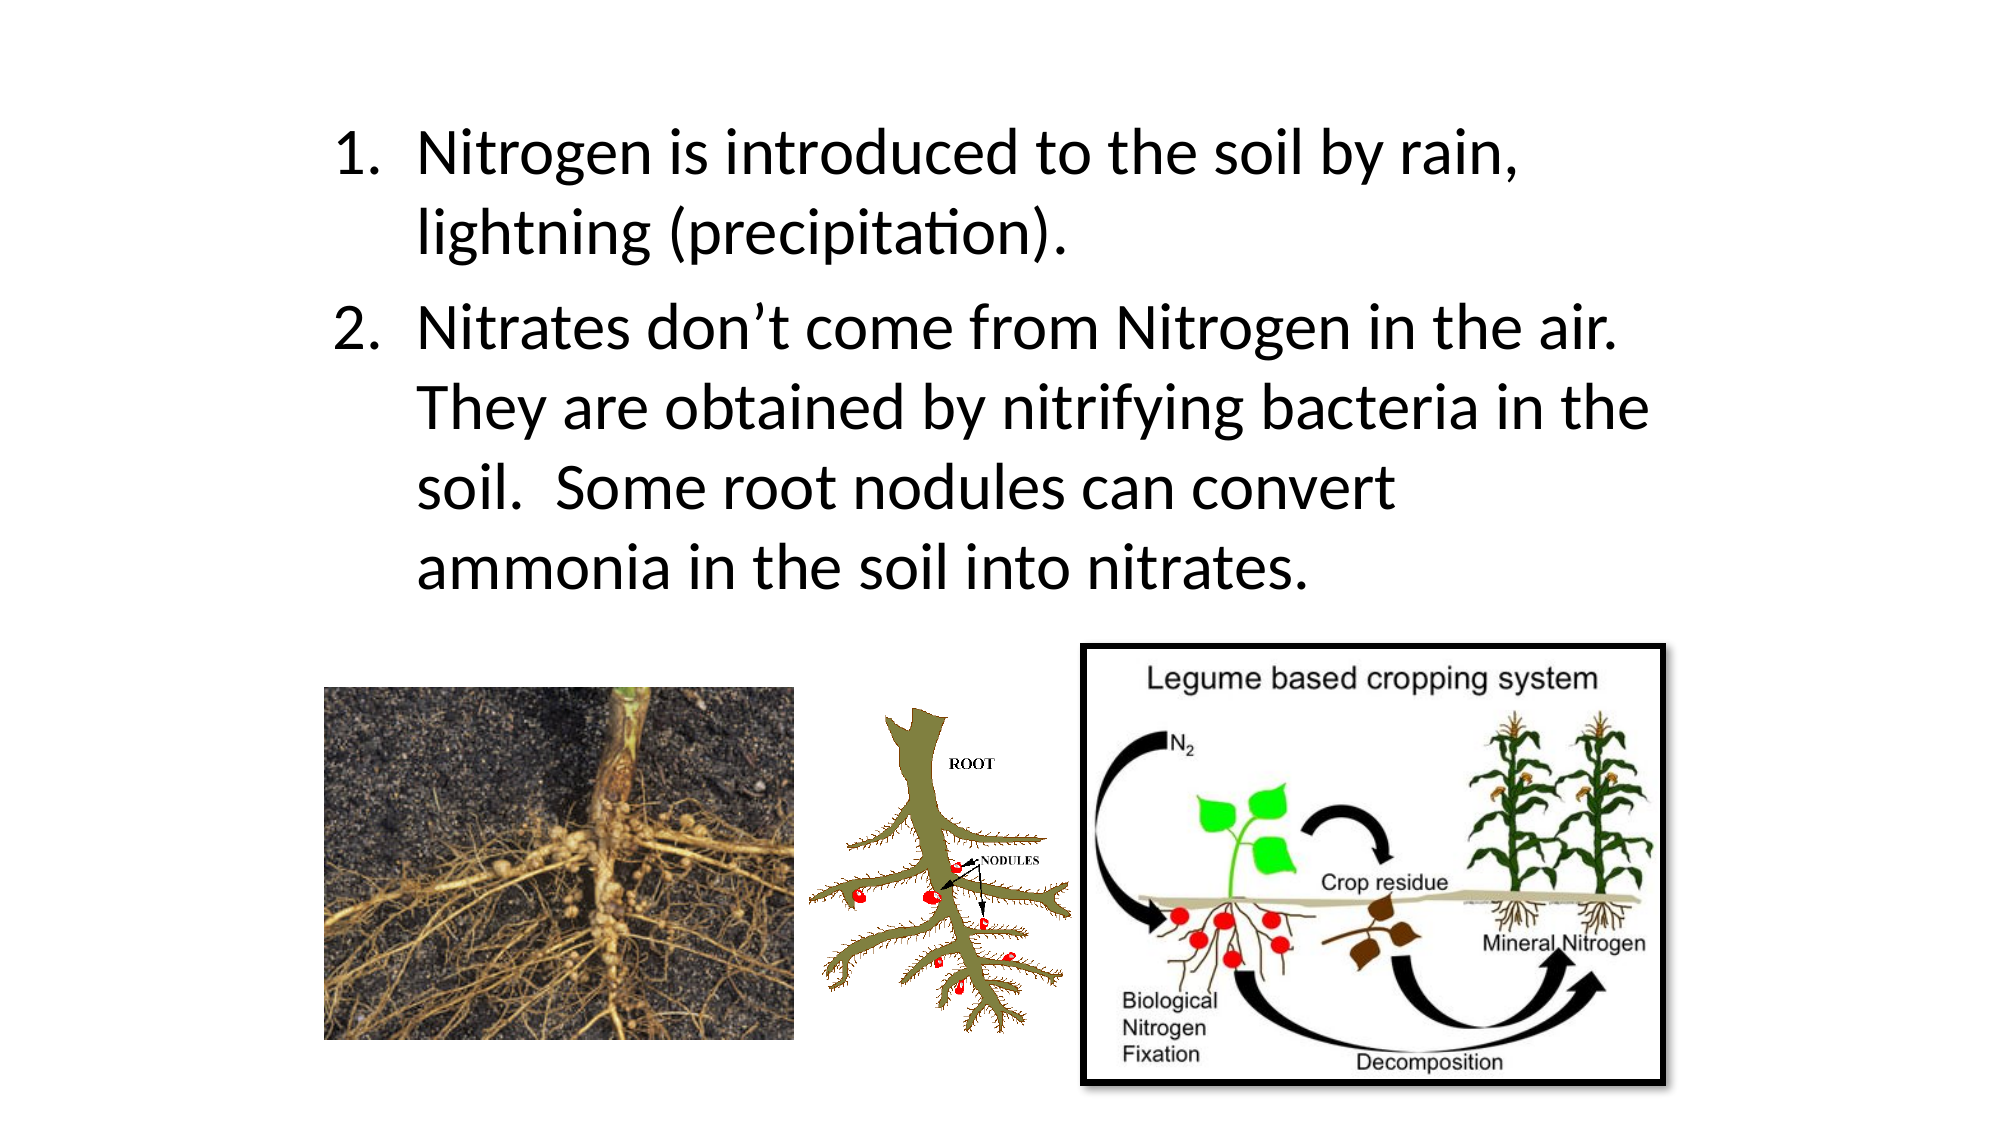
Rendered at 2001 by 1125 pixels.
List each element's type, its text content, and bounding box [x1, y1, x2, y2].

picture [805, 706, 1076, 1035]
picture [1086, 648, 1660, 1080]
picture [324, 687, 794, 1040]
list Nitrogen is introduced to the soil by rain, lightning (precipitation). Nitrates don’t come from Nitrogen in the air. They are obtained by nitrifying bacteria in the soil. Some root nodules can convert ammonia in the soil into nitrates. [324, 100, 1676, 709]
